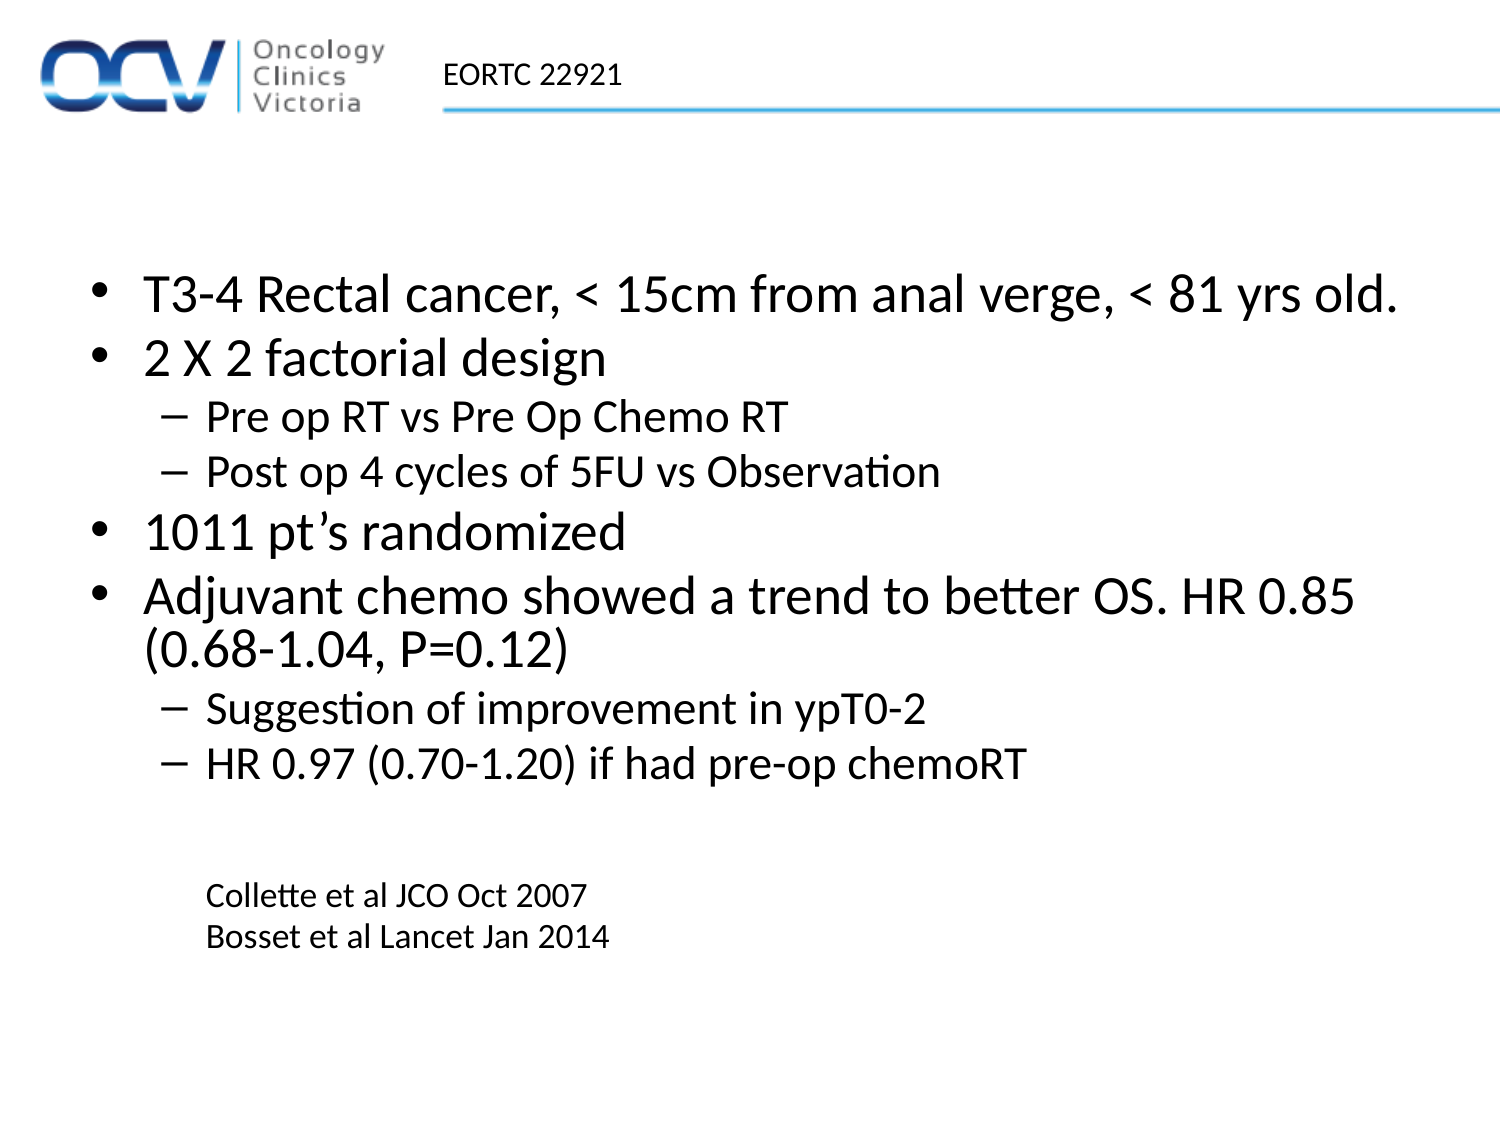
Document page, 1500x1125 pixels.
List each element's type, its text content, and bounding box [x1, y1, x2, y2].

picture [0, 0, 1500, 187]
list T3-4 Rectal cancer, < 15cm from anal verge, < 81 yrs old. 2 X 2 factorial design Pre op RT vs Pre Op Chemo RT Post op 4 cycles of 5FU vs Observation 1011 pt’s randomized Adjuvant chemo showed a trend to better OS. HR 0.85 (0.68-1.04, P=0.12) Suggestion of improvement in ypT0-2 HR 0.97 (0.70-1.20) if had pre-op chemoRT Collette et al JCO Oct 2007 Bosset et al Lancet Jan 2014 [75, 262, 1425, 1005]
